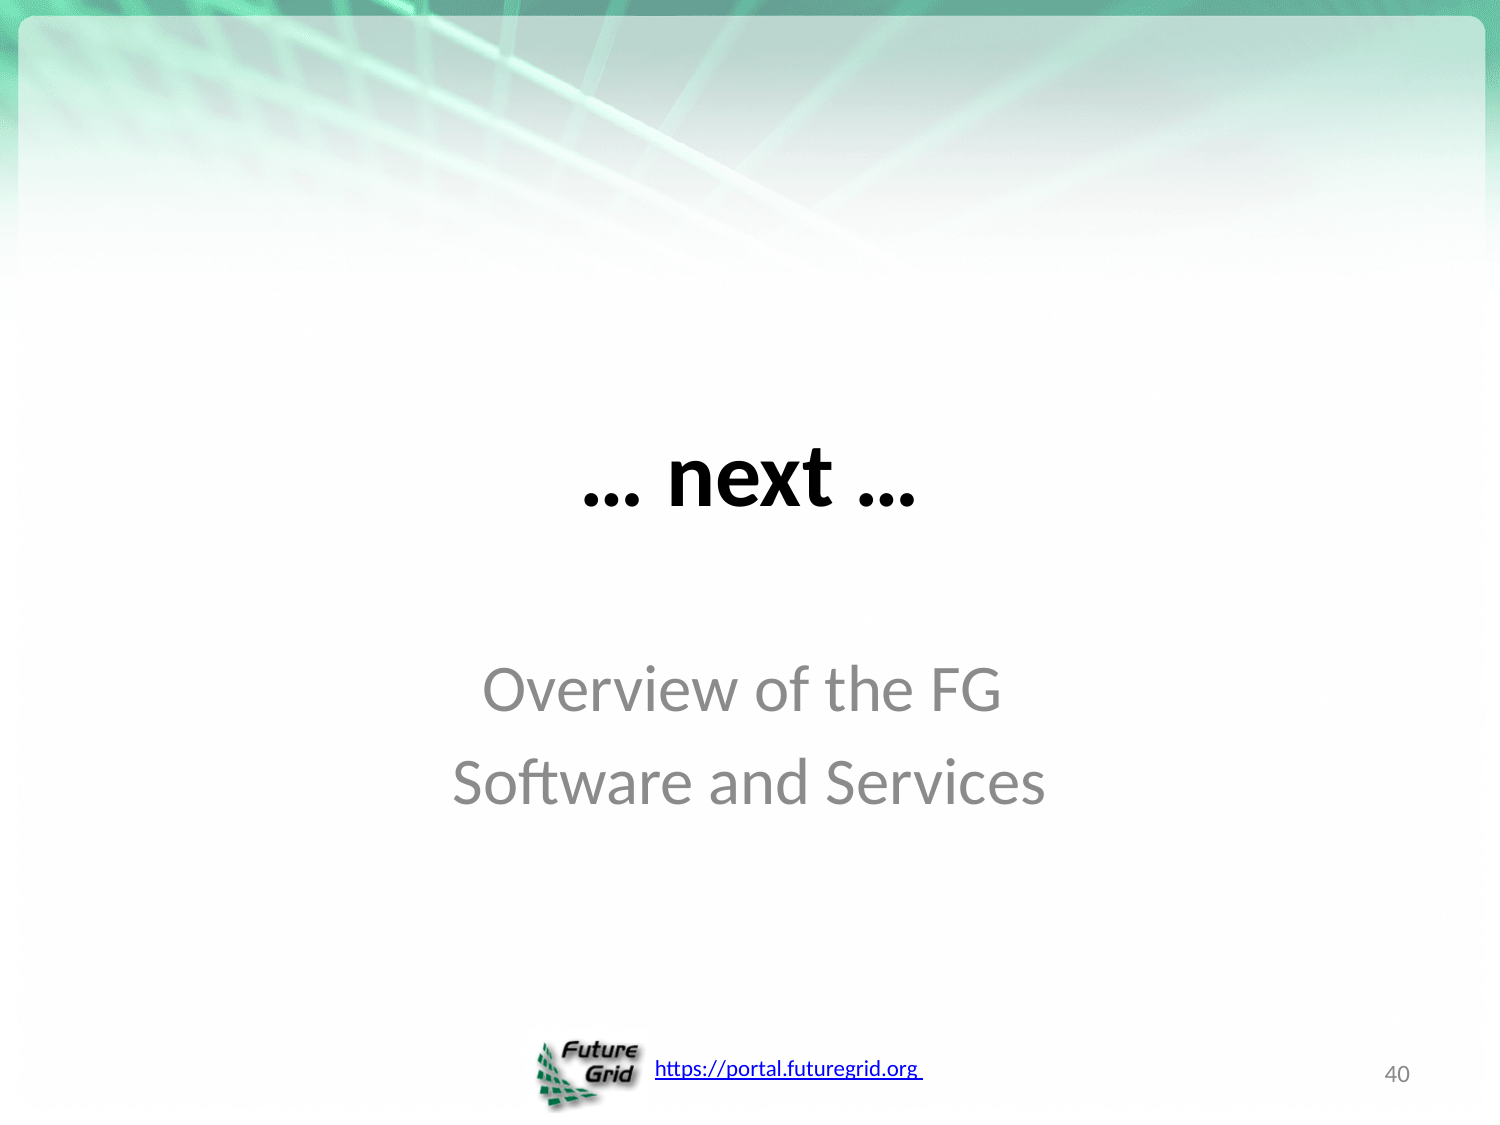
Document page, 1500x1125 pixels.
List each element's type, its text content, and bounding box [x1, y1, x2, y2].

picture [0, 0, 1500, 1125]
title … next … [112, 349, 1388, 591]
subtitle Overview of the FG Software and Services [224, 637, 1276, 926]
slide_number 40 [1074, 1042, 1425, 1103]
